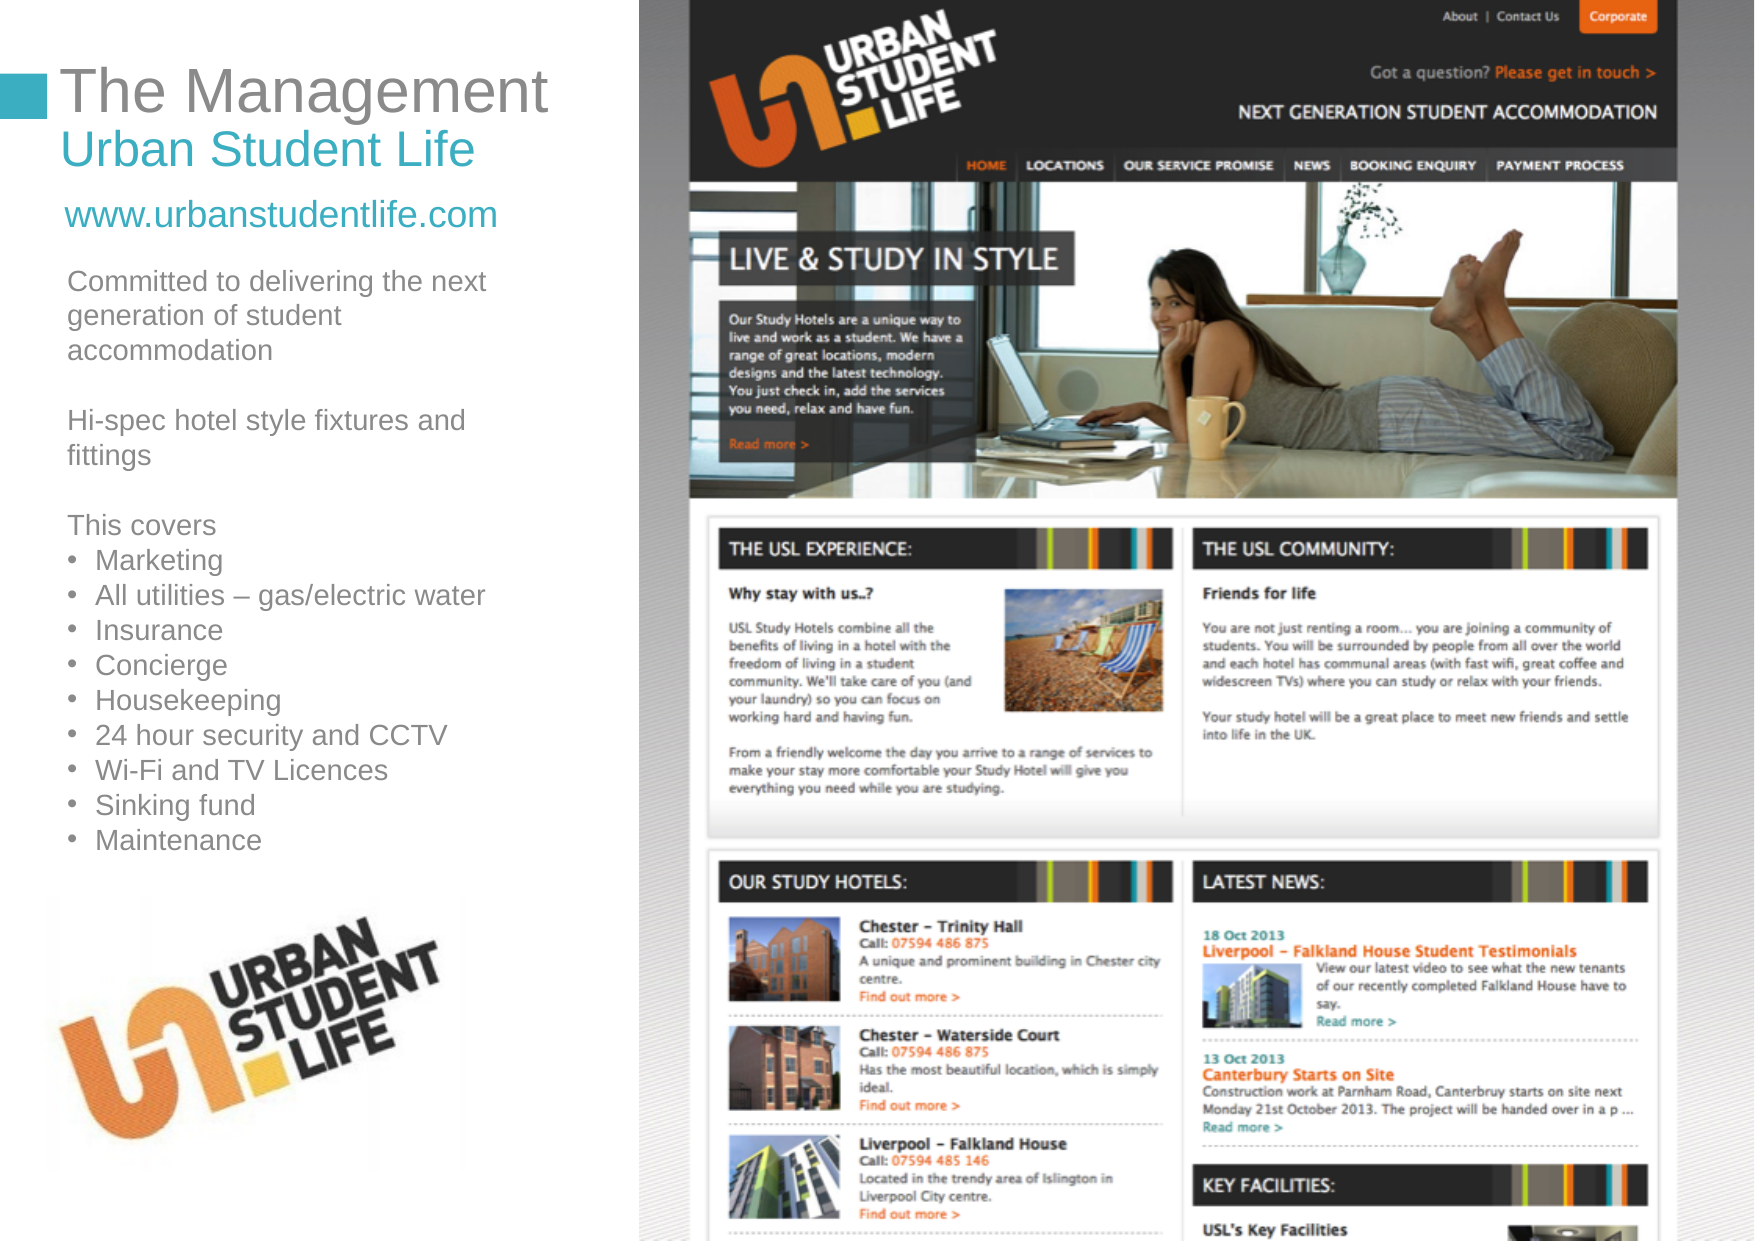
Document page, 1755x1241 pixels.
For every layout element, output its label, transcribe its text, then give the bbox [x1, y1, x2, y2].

text_box [27, 895, 465, 1171]
picture [639, 0, 1755, 1241]
text_box The Management [57, 50, 590, 107]
text_box www.urbanstudentlife.com [52, 182, 603, 235]
text_box [0, 73, 48, 119]
text_box Urban Student Life [47, 107, 590, 177]
text_box Committed to delivering the next generation of student accommodation Hi-spec hotel style fixtures and fittings This covers Marketing All utilities – gas/electric water Insurance Concierge Housekeeping 24 hour security and CCTV Wi-Fi and TV Licences Sinking fund Maintenance [52, 254, 553, 864]
